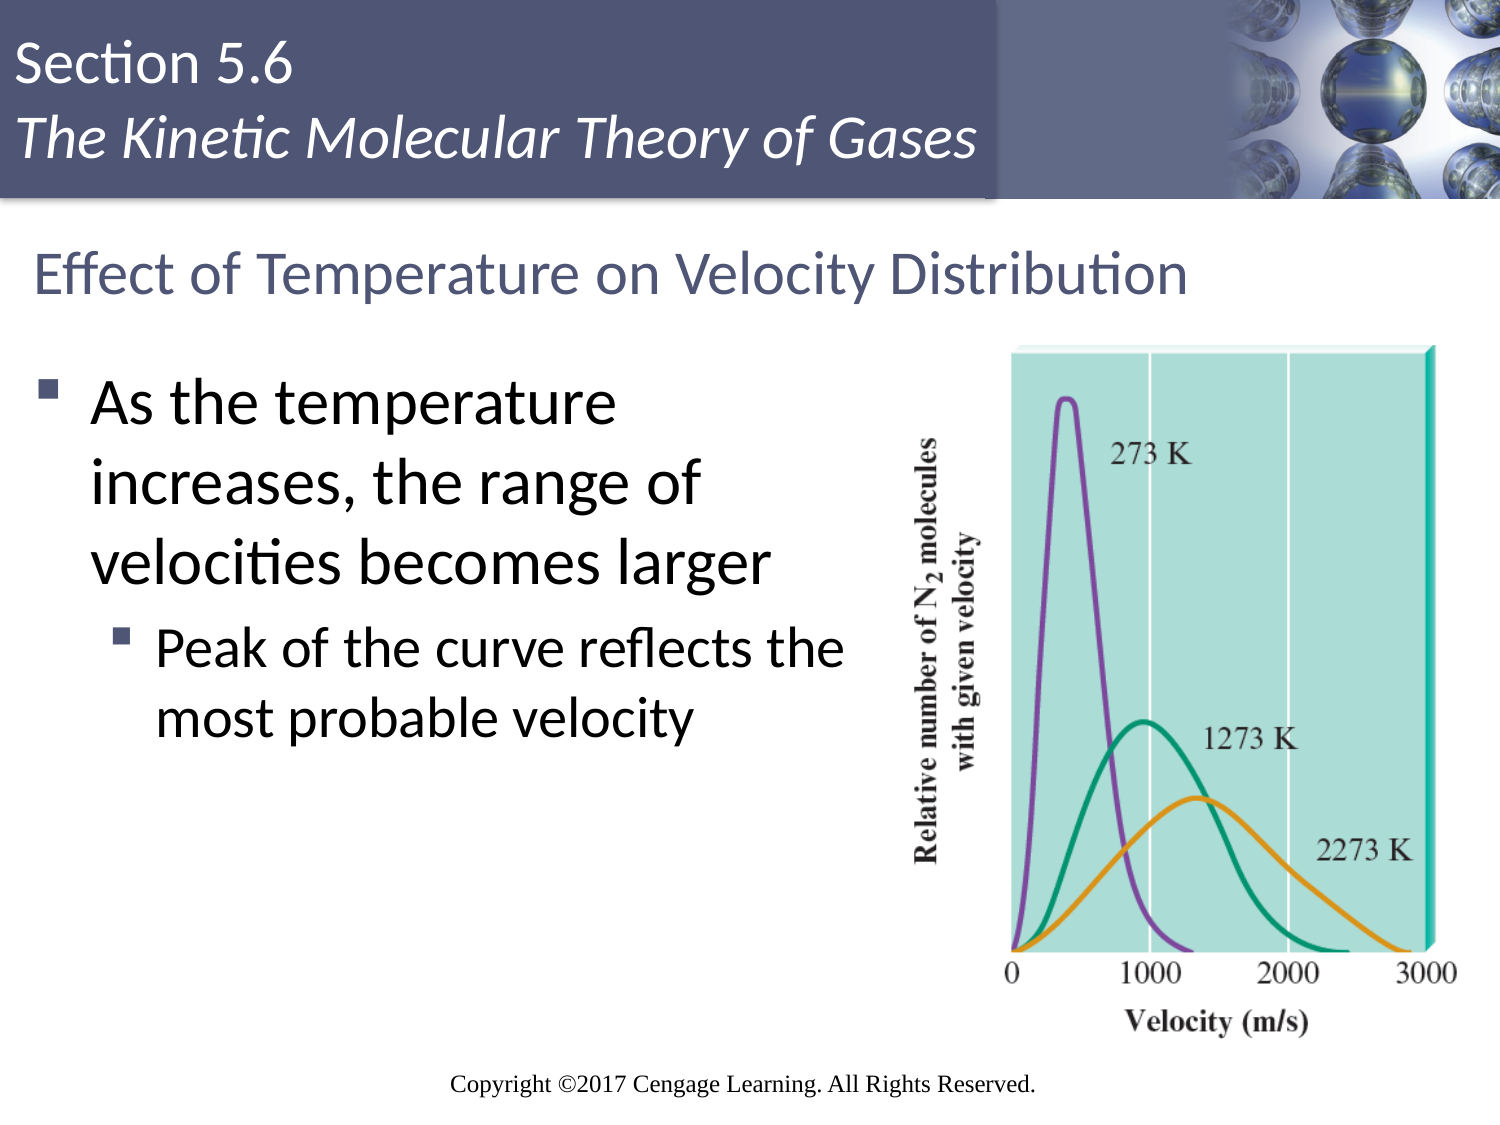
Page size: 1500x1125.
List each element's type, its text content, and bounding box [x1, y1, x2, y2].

picture [996, 0, 1500, 199]
list As the temperature increases, the range of velocities becomes larger Peak of the curve reflects the most probable velocity [18, 350, 913, 1100]
picture [904, 345, 1467, 1051]
title Effect of Temperature on Velocity Distribution [18, 212, 1471, 327]
